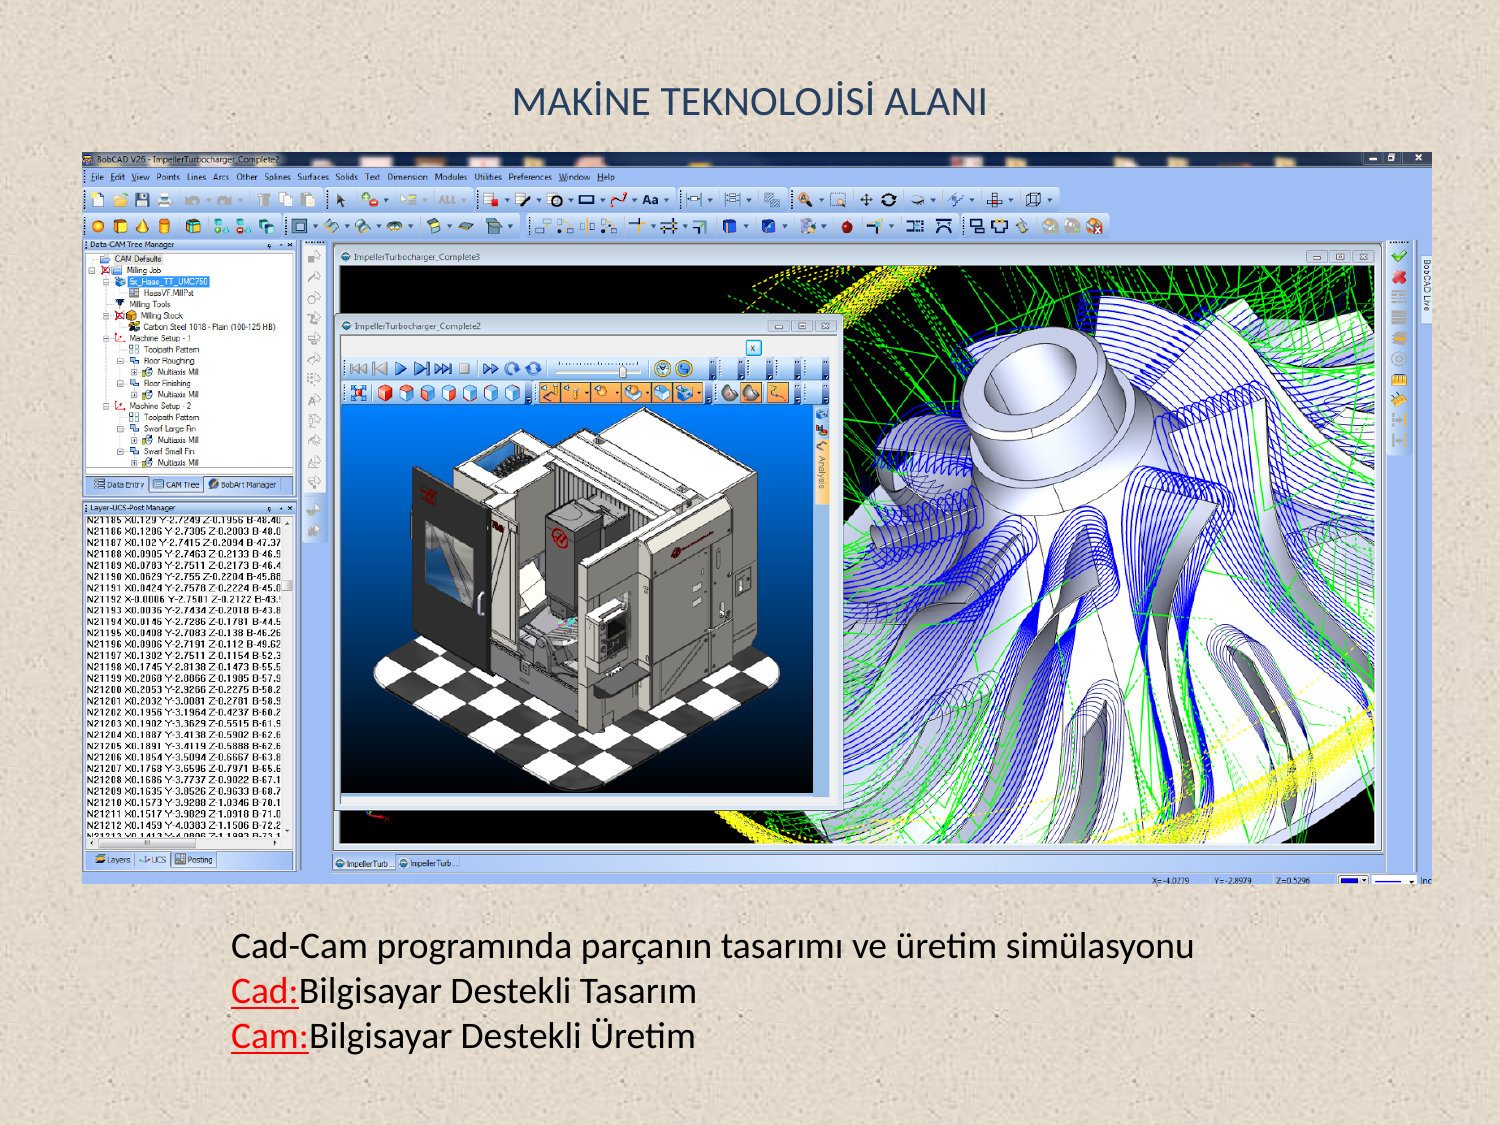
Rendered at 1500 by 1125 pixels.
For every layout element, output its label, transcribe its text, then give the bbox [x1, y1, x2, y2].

title MAKİNE TEKNOLOJİSİ ALANI [75, 45, 1425, 153]
text_box Cad-Cam programında parçanın tasarımı ve üretim simülasyonu Cad:Bilgisayar Destekli Tasarım Cam:Bilgisayar Destekli Üretim [216, 913, 1212, 1064]
picture [0, 0, 1500, 1125]
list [81, 152, 1433, 885]
